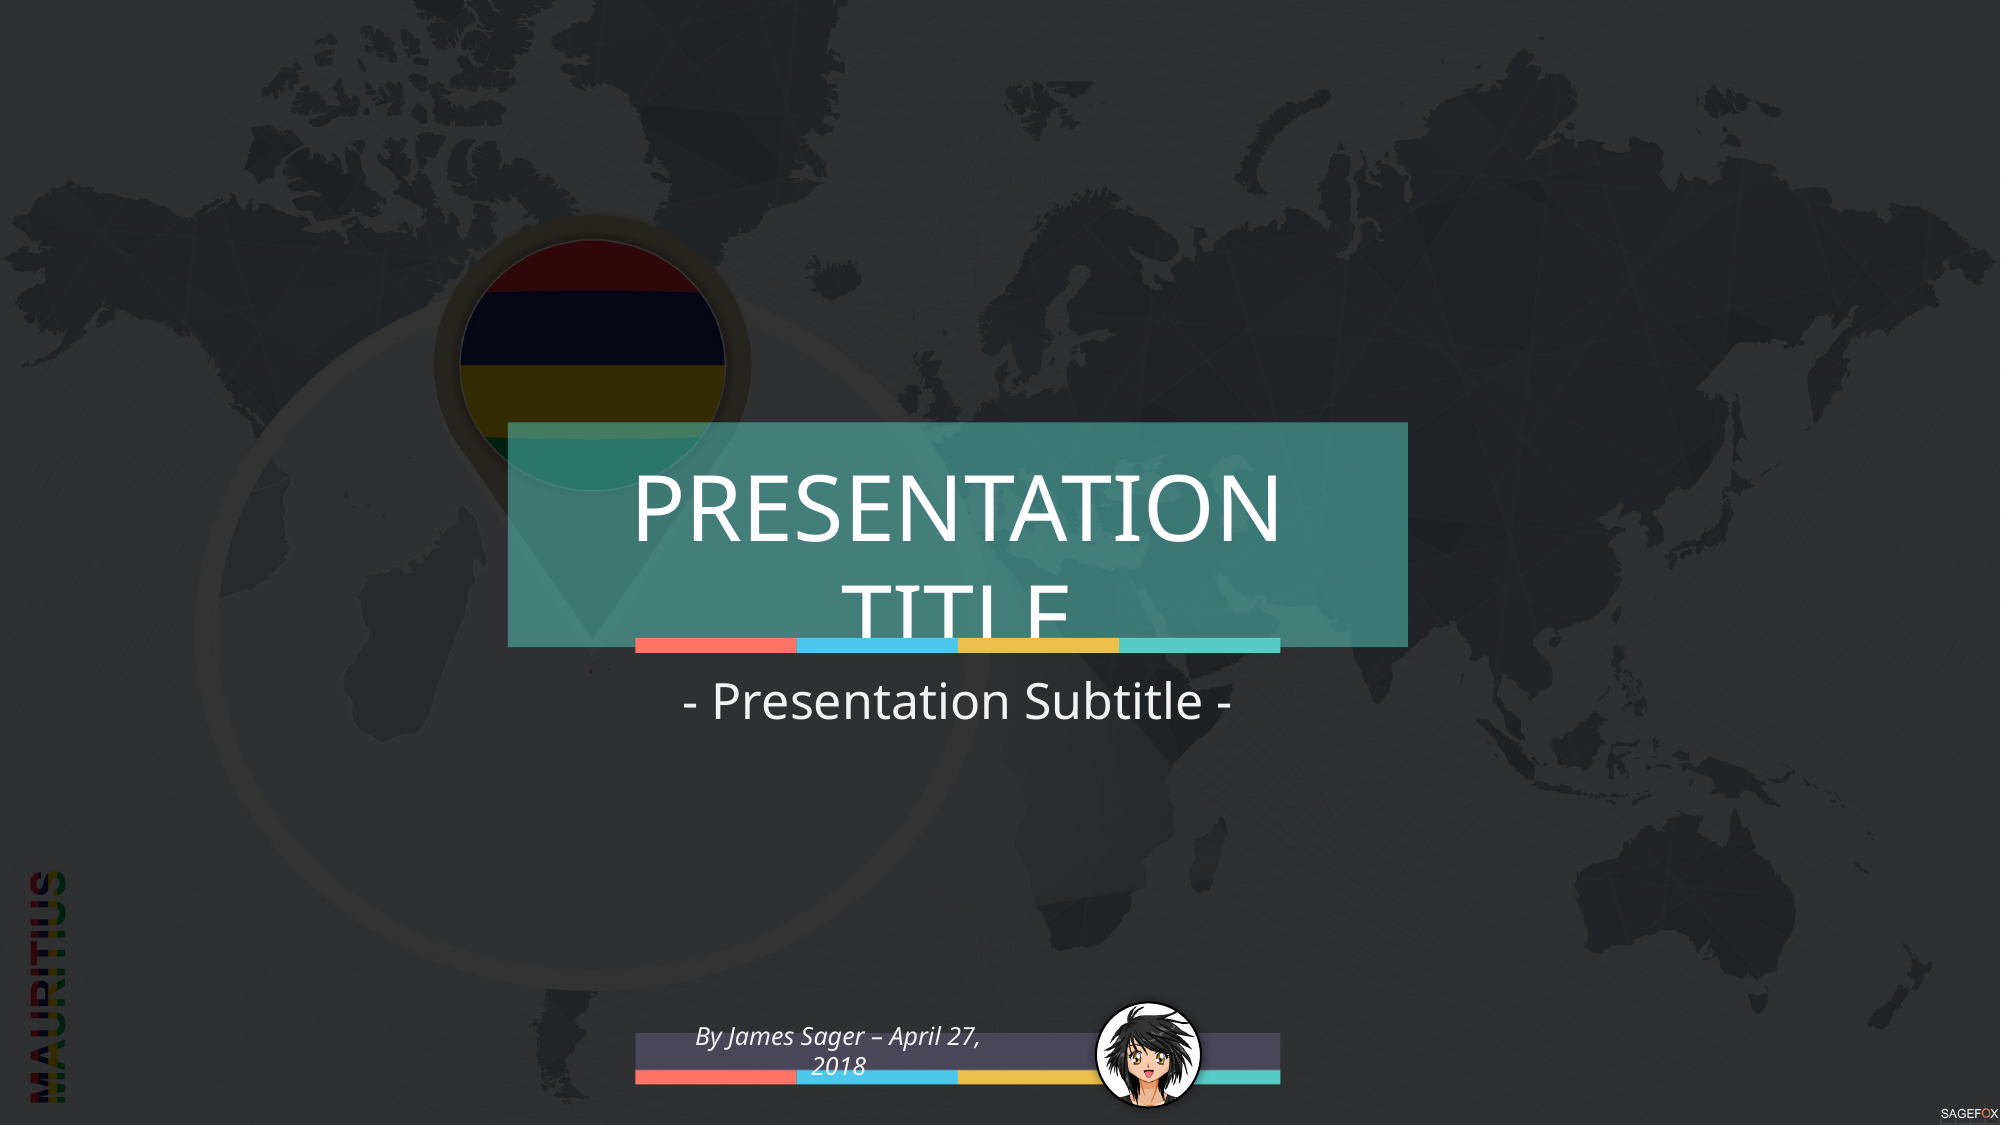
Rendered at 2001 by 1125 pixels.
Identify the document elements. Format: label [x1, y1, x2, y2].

text_box [507, 422, 1408, 653]
picture [0, 0, 2001, 1125]
text_box [635, 1002, 1281, 1108]
